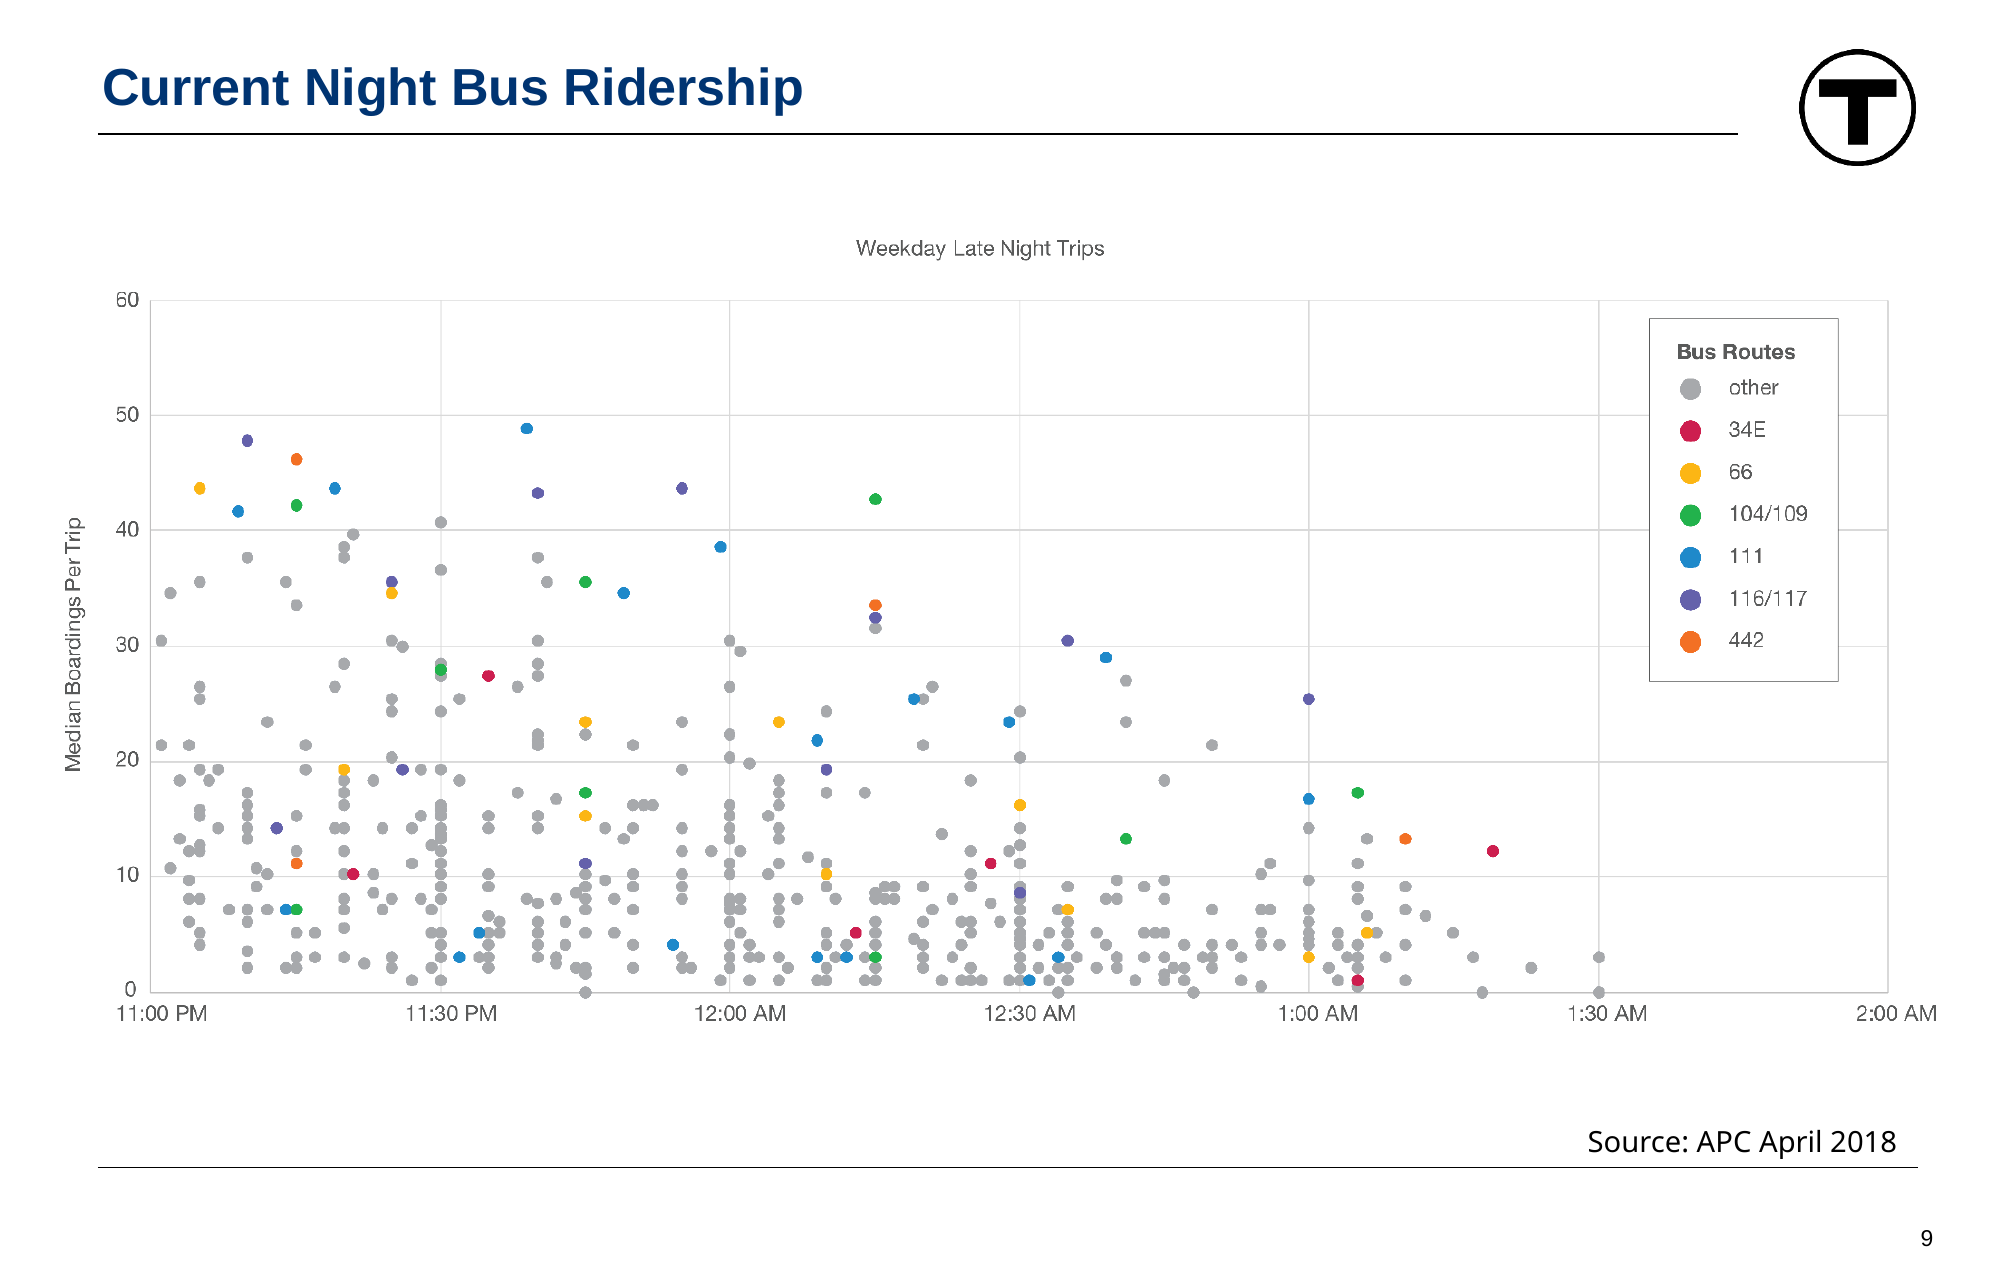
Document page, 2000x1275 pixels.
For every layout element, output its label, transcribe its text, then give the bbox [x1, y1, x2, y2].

title Current Night Bus Ridership [87, 53, 1725, 125]
picture [1799, 49, 1916, 166]
picture [61, 237, 1937, 1026]
text_box Source: APC April 2018 [1512, 1115, 1913, 1166]
